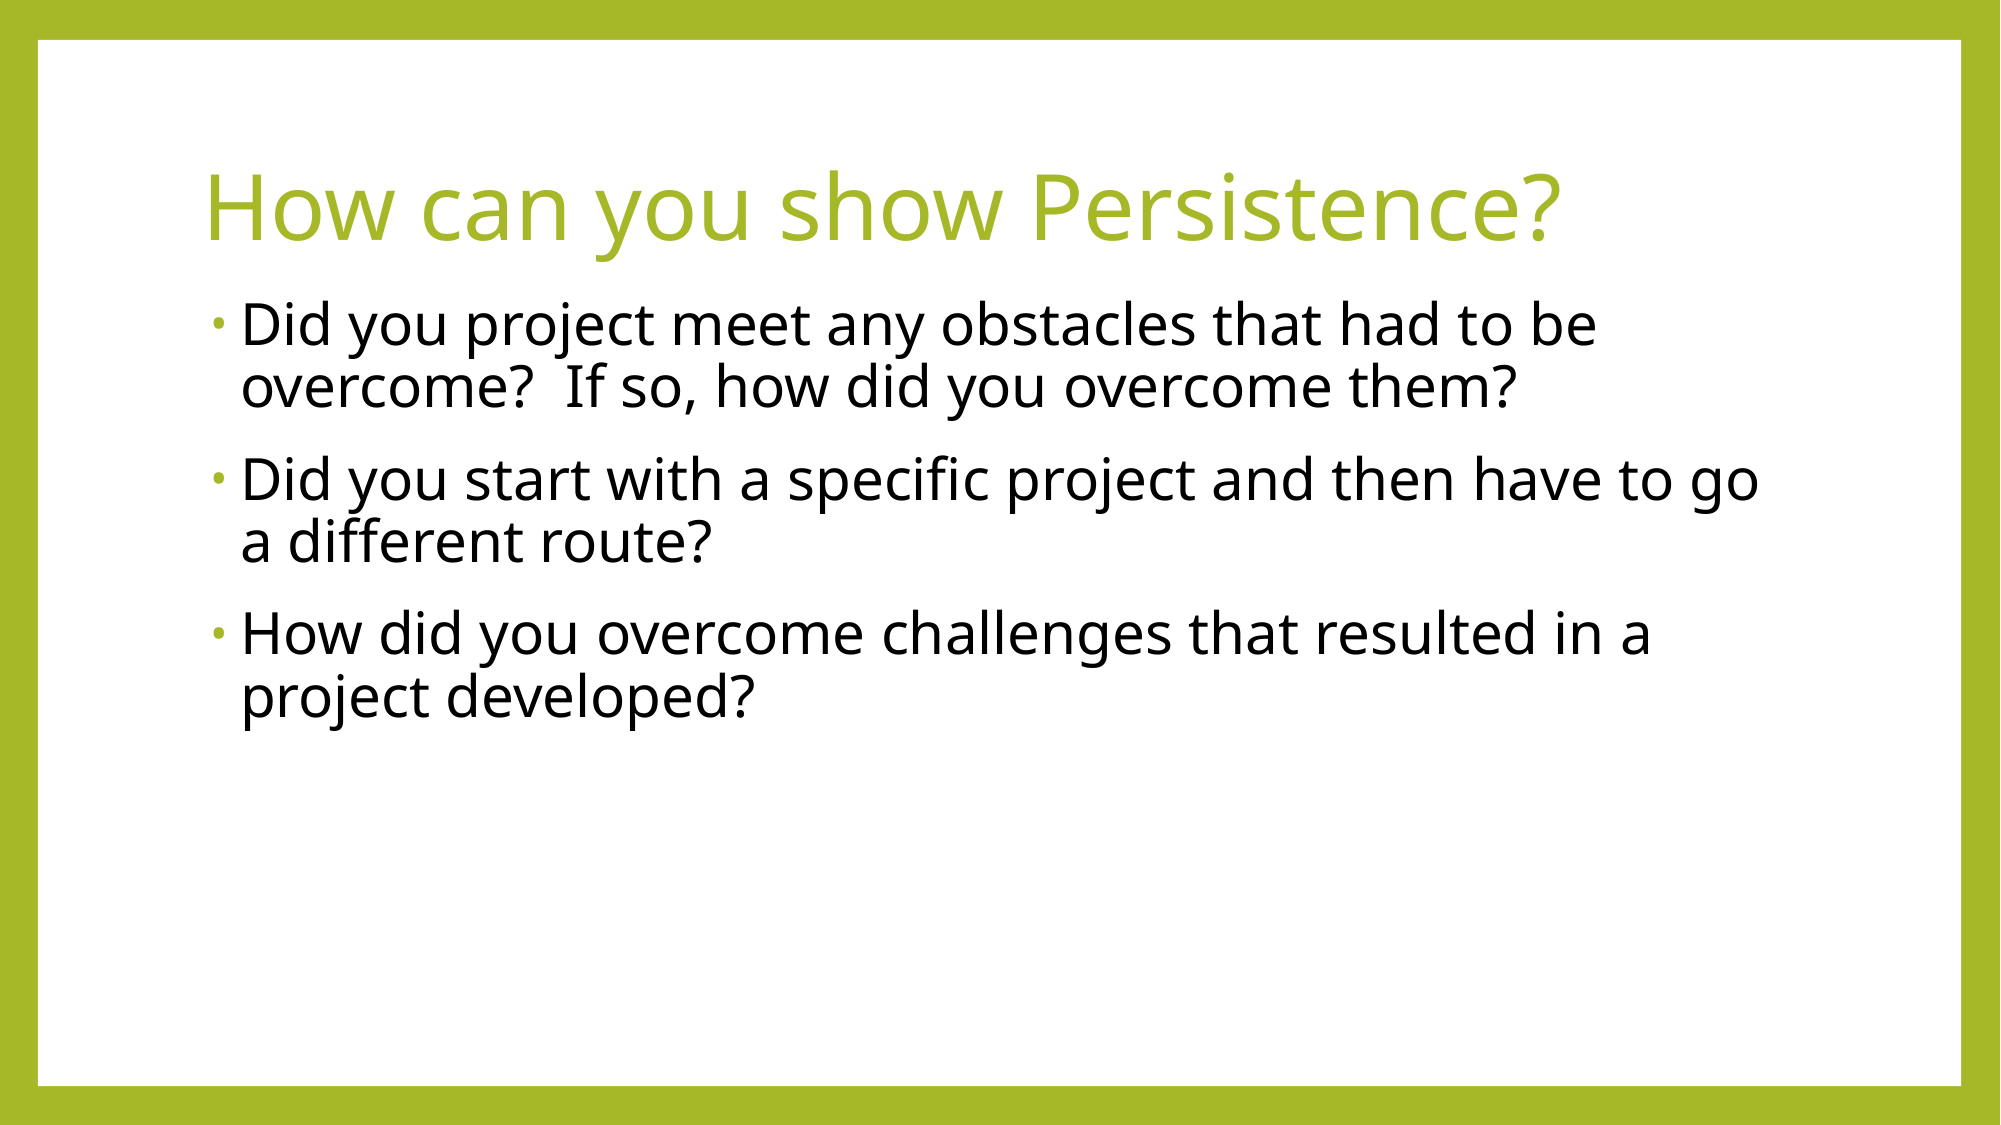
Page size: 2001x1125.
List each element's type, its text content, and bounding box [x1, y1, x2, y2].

title How can you show Persistence? [187, 99, 1808, 287]
list Did you project meet any obstacles that had to be overcome? If so, how did you overcome them? Did you start with a specific project and then have to go a different route? How did you overcome challenges that resulted in a project developed? [187, 287, 1808, 1000]
